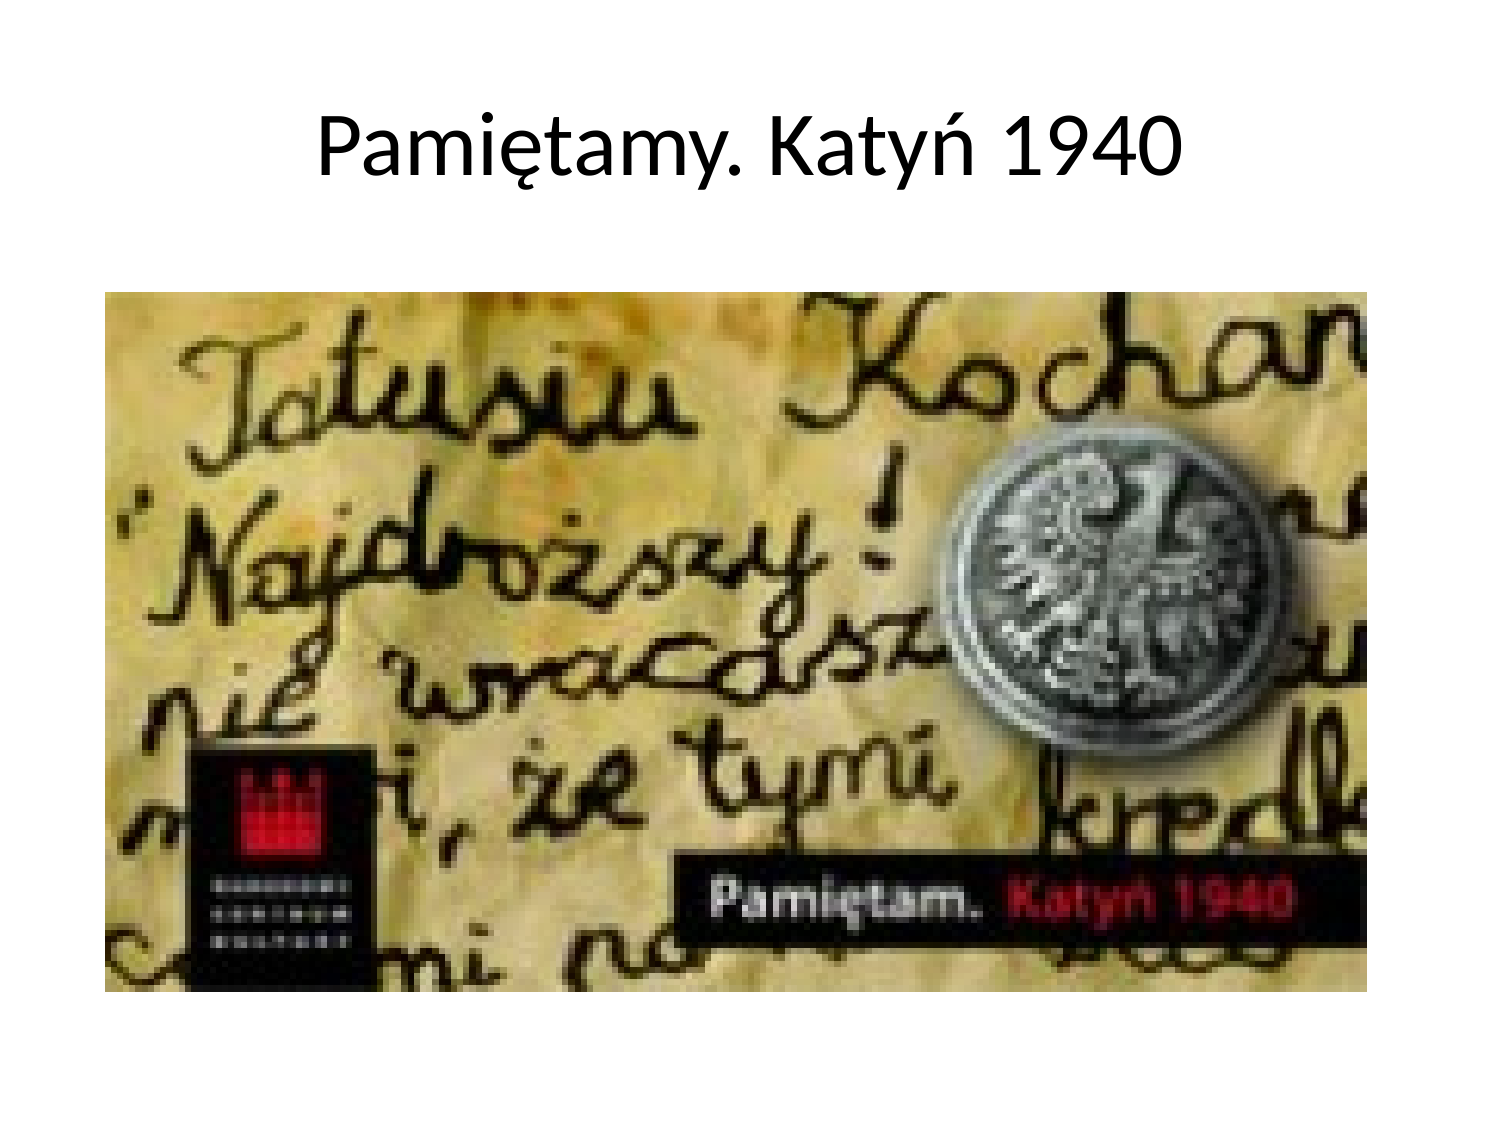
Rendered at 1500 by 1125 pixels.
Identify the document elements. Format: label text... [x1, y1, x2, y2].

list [105, 292, 1367, 992]
title Pamiętamy. Katyń 1940 [75, 45, 1425, 233]
